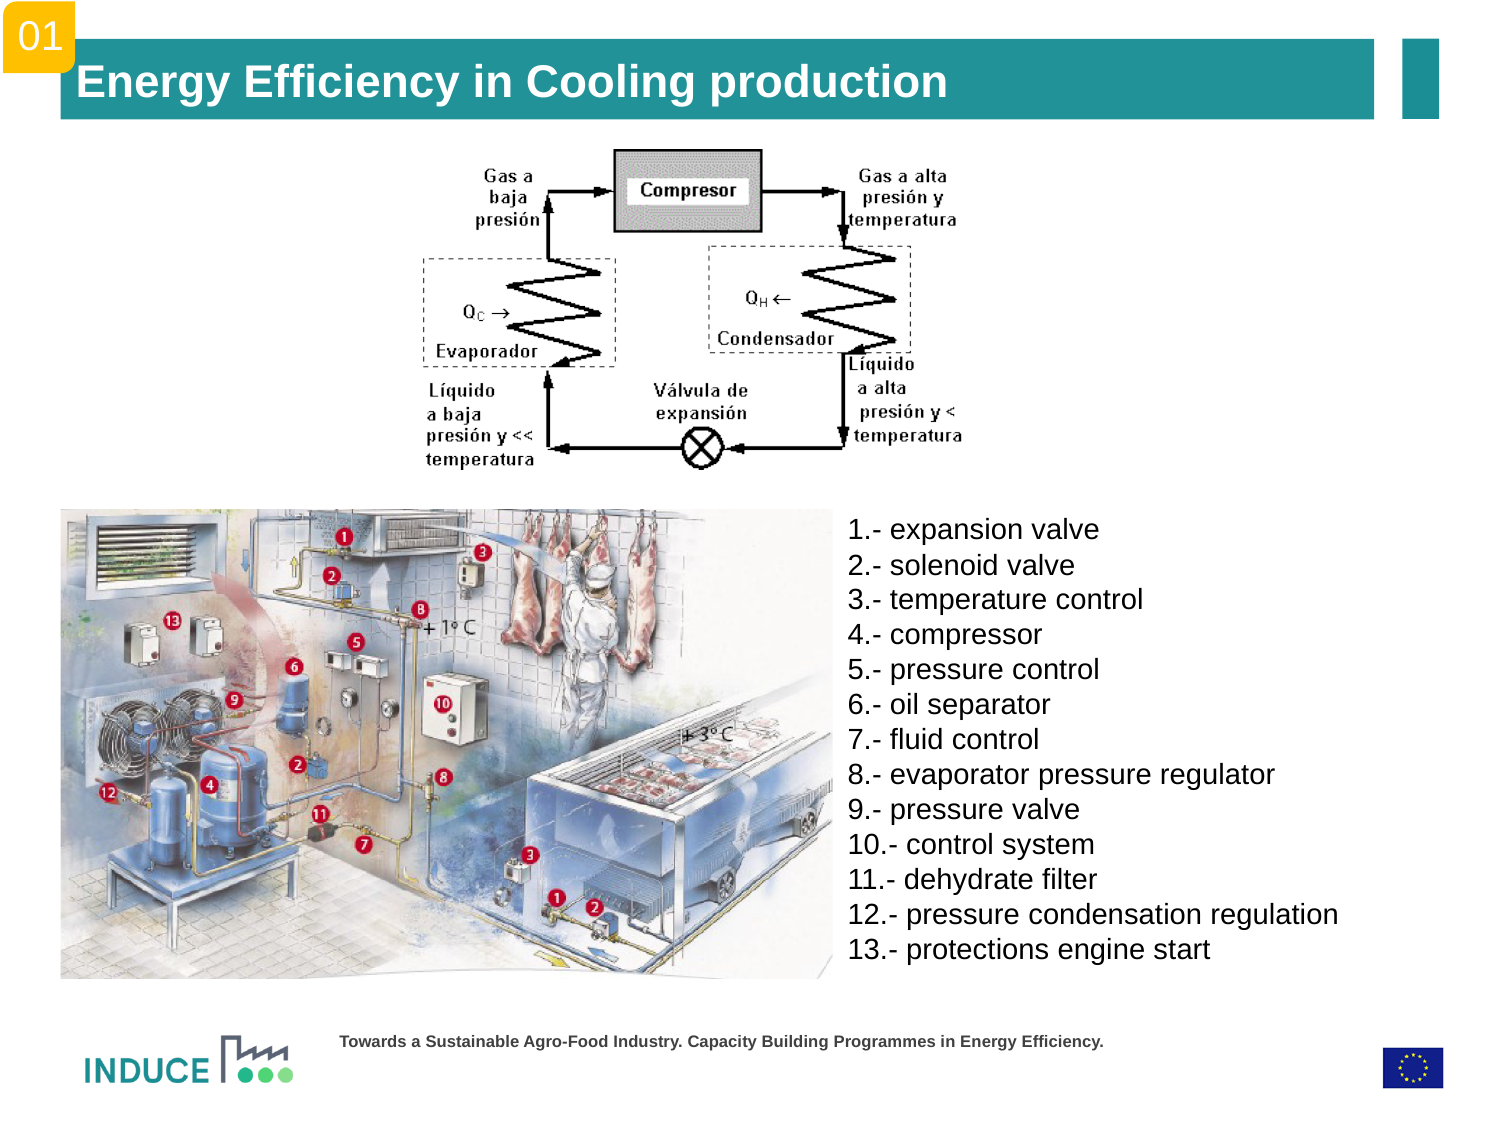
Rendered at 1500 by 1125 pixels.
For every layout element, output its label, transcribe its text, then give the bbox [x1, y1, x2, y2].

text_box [2, 1, 1440, 120]
picture [418, 149, 963, 470]
picture [1373, 1038, 1450, 1094]
text_box 1.- expansion valve 2.- solenoid valve 3.- temperature control 4.- compressor 5.- pressure control 6.- oil separator 7.- fluid control 8.- evaporator pressure regulator 9.- pressure valve 10.- control system 11.- dehydrate filter 12.- pressure condensation regulation 13.- protections engine start [832, 503, 1489, 973]
picture [60, 509, 833, 979]
picture [83, 1033, 295, 1085]
